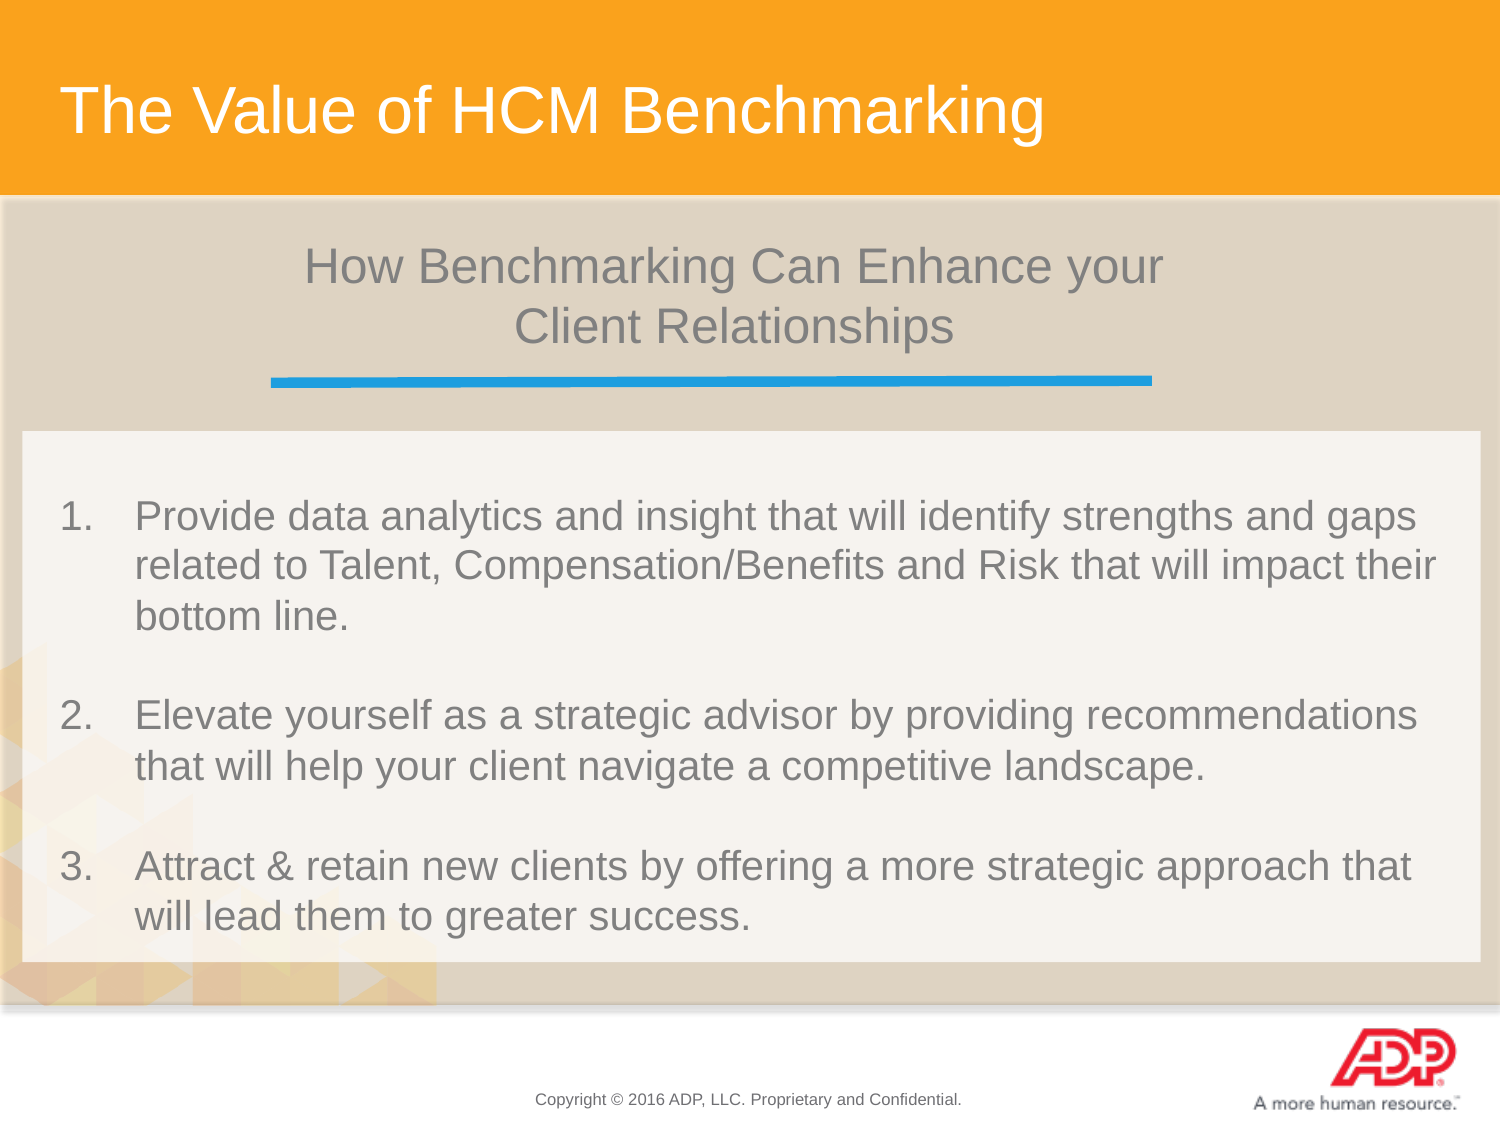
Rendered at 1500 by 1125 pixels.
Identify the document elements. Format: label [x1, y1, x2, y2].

picture [0, 0, 1500, 1006]
text_box [0, 1004, 1500, 1125]
